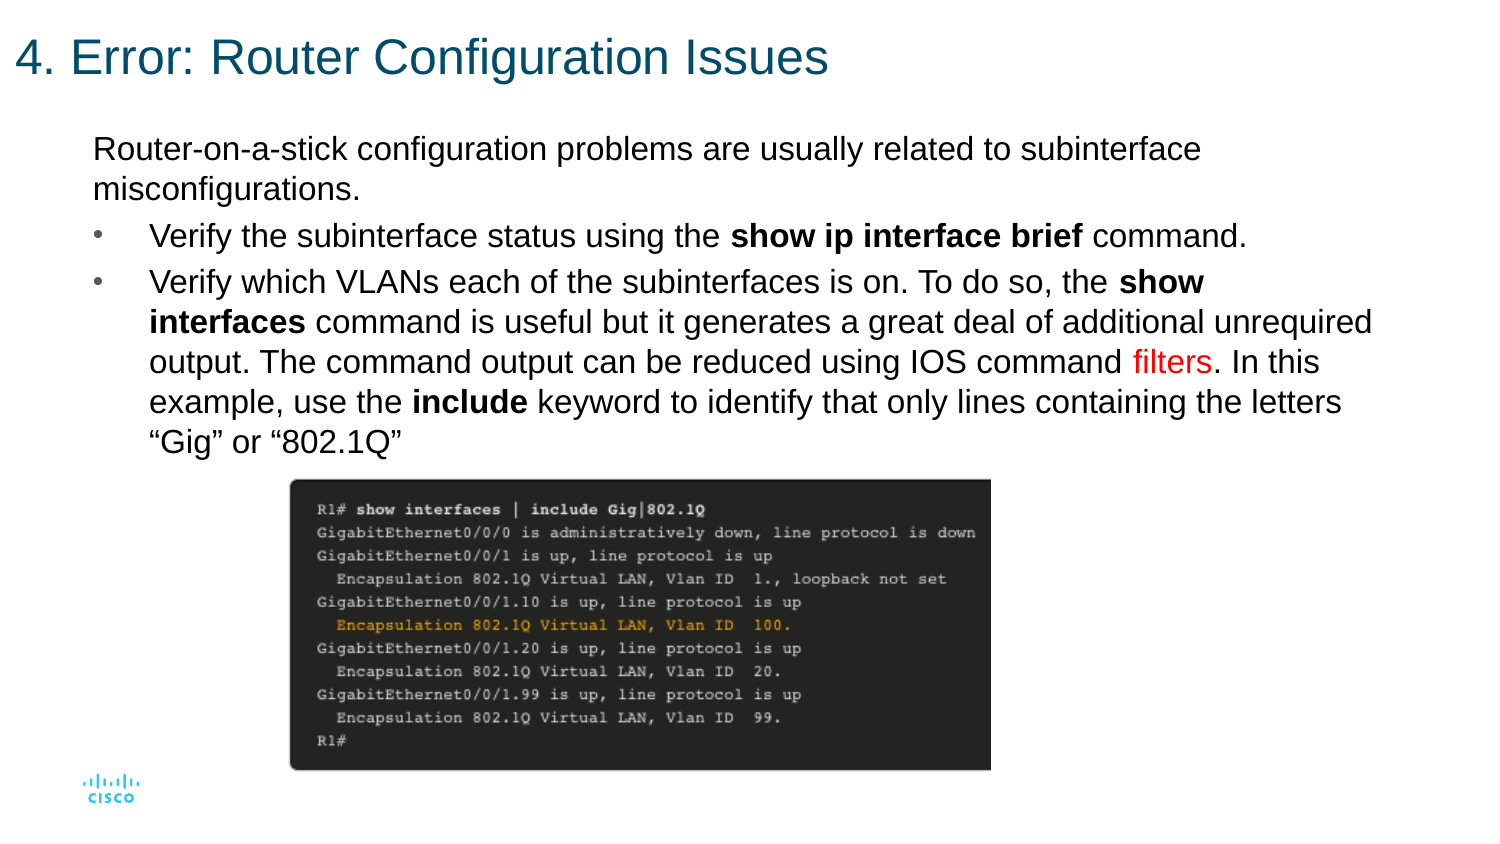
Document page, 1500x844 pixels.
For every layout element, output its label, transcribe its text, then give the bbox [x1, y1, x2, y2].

list Router-on-a-stick configuration problems are usually related to subinterface misconfigurations. Verify the subinterface status using the show ip interface brief command. Verify which VLANs each of the subinterfaces is on. To do so, the show interfaces command is useful but it generates a great deal of additional unrequired output. The command output can be reduced using IOS command filters. In this example, use the include keyword to identify that only lines containing the letters “Gig” or “802.1Q” [77, 120, 1437, 475]
picture [286, 474, 991, 779]
title 4. Error: Router Configuration Issues [0, 0, 1369, 121]
